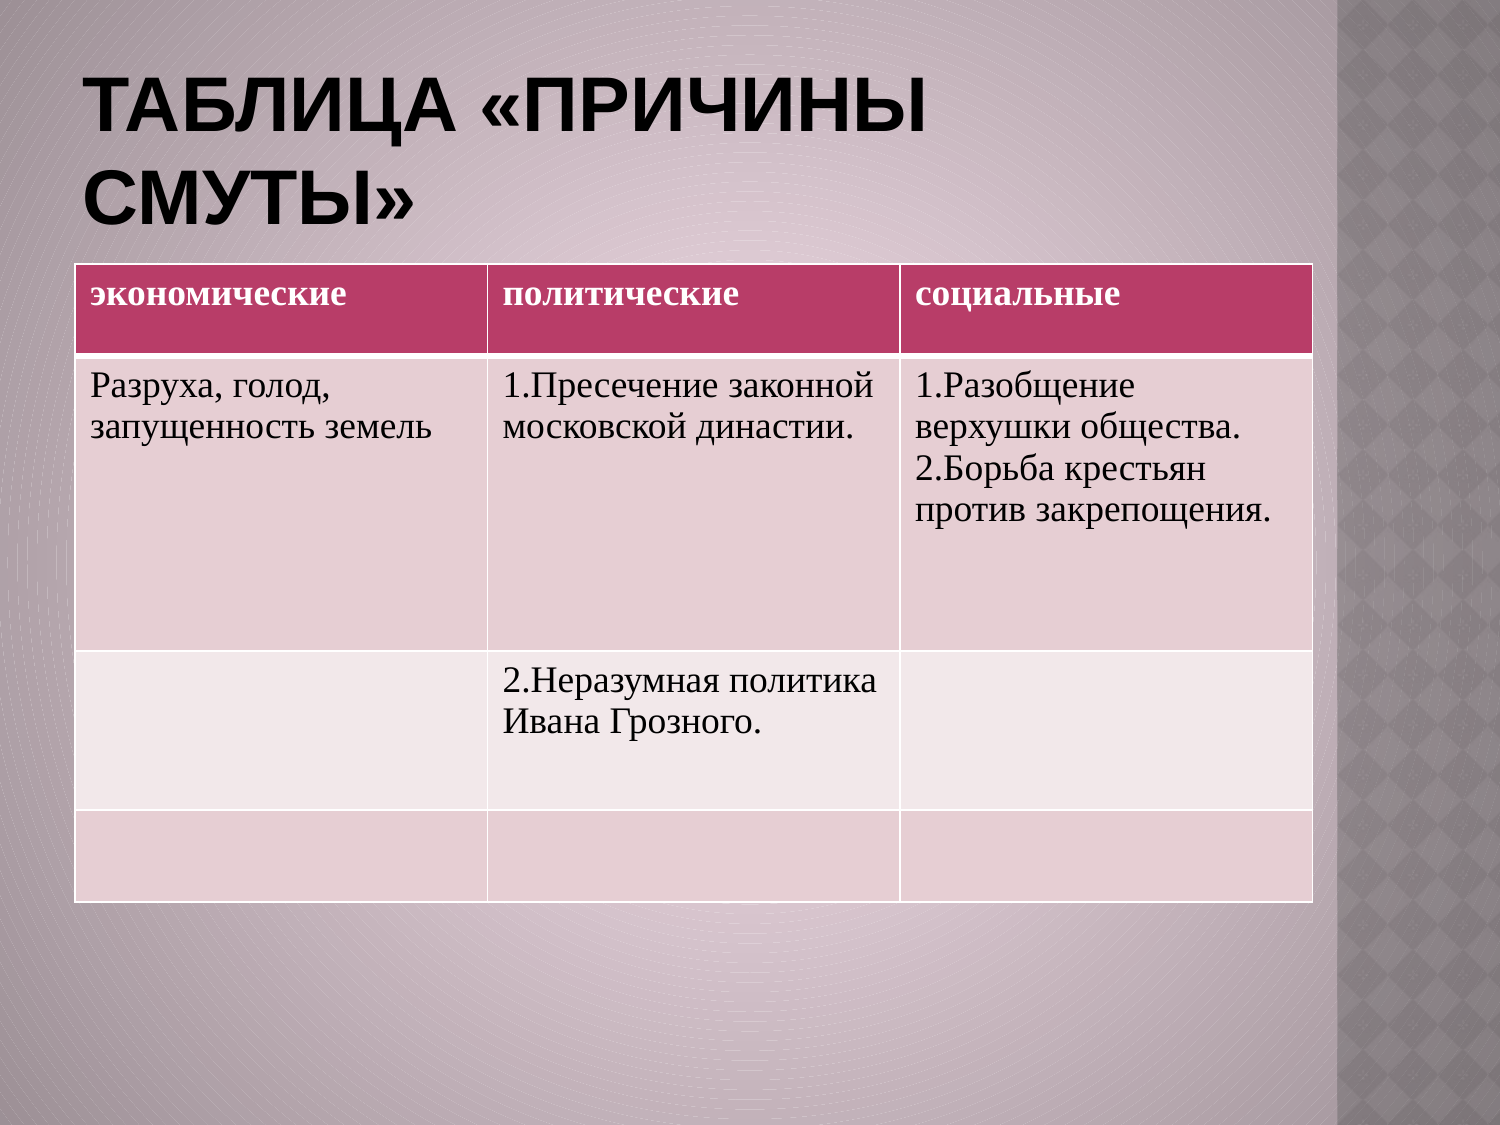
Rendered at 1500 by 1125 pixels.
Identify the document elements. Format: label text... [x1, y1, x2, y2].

table_cell 1.Пресечение законной московской династии. [488, 359, 899, 650]
table_cell 1.Разобщение верхушки общества. 2.Борьба крестьян против закрепощения. [901, 359, 1312, 650]
title Таблица «Причины смуты» [75, 52, 1263, 240]
table_cell [76, 652, 487, 809]
table_cell [901, 811, 1312, 901]
table_cell Разруха, голод, запущенность земель [76, 359, 487, 650]
table_header экономические [76, 265, 487, 353]
table_header политические [488, 265, 899, 353]
table_header социальные [901, 265, 1312, 353]
table_cell [488, 811, 899, 901]
table_cell 2.Неразумная политика Ивана Грозного. [488, 652, 899, 809]
table_cell [76, 811, 487, 901]
table_cell [901, 652, 1312, 809]
